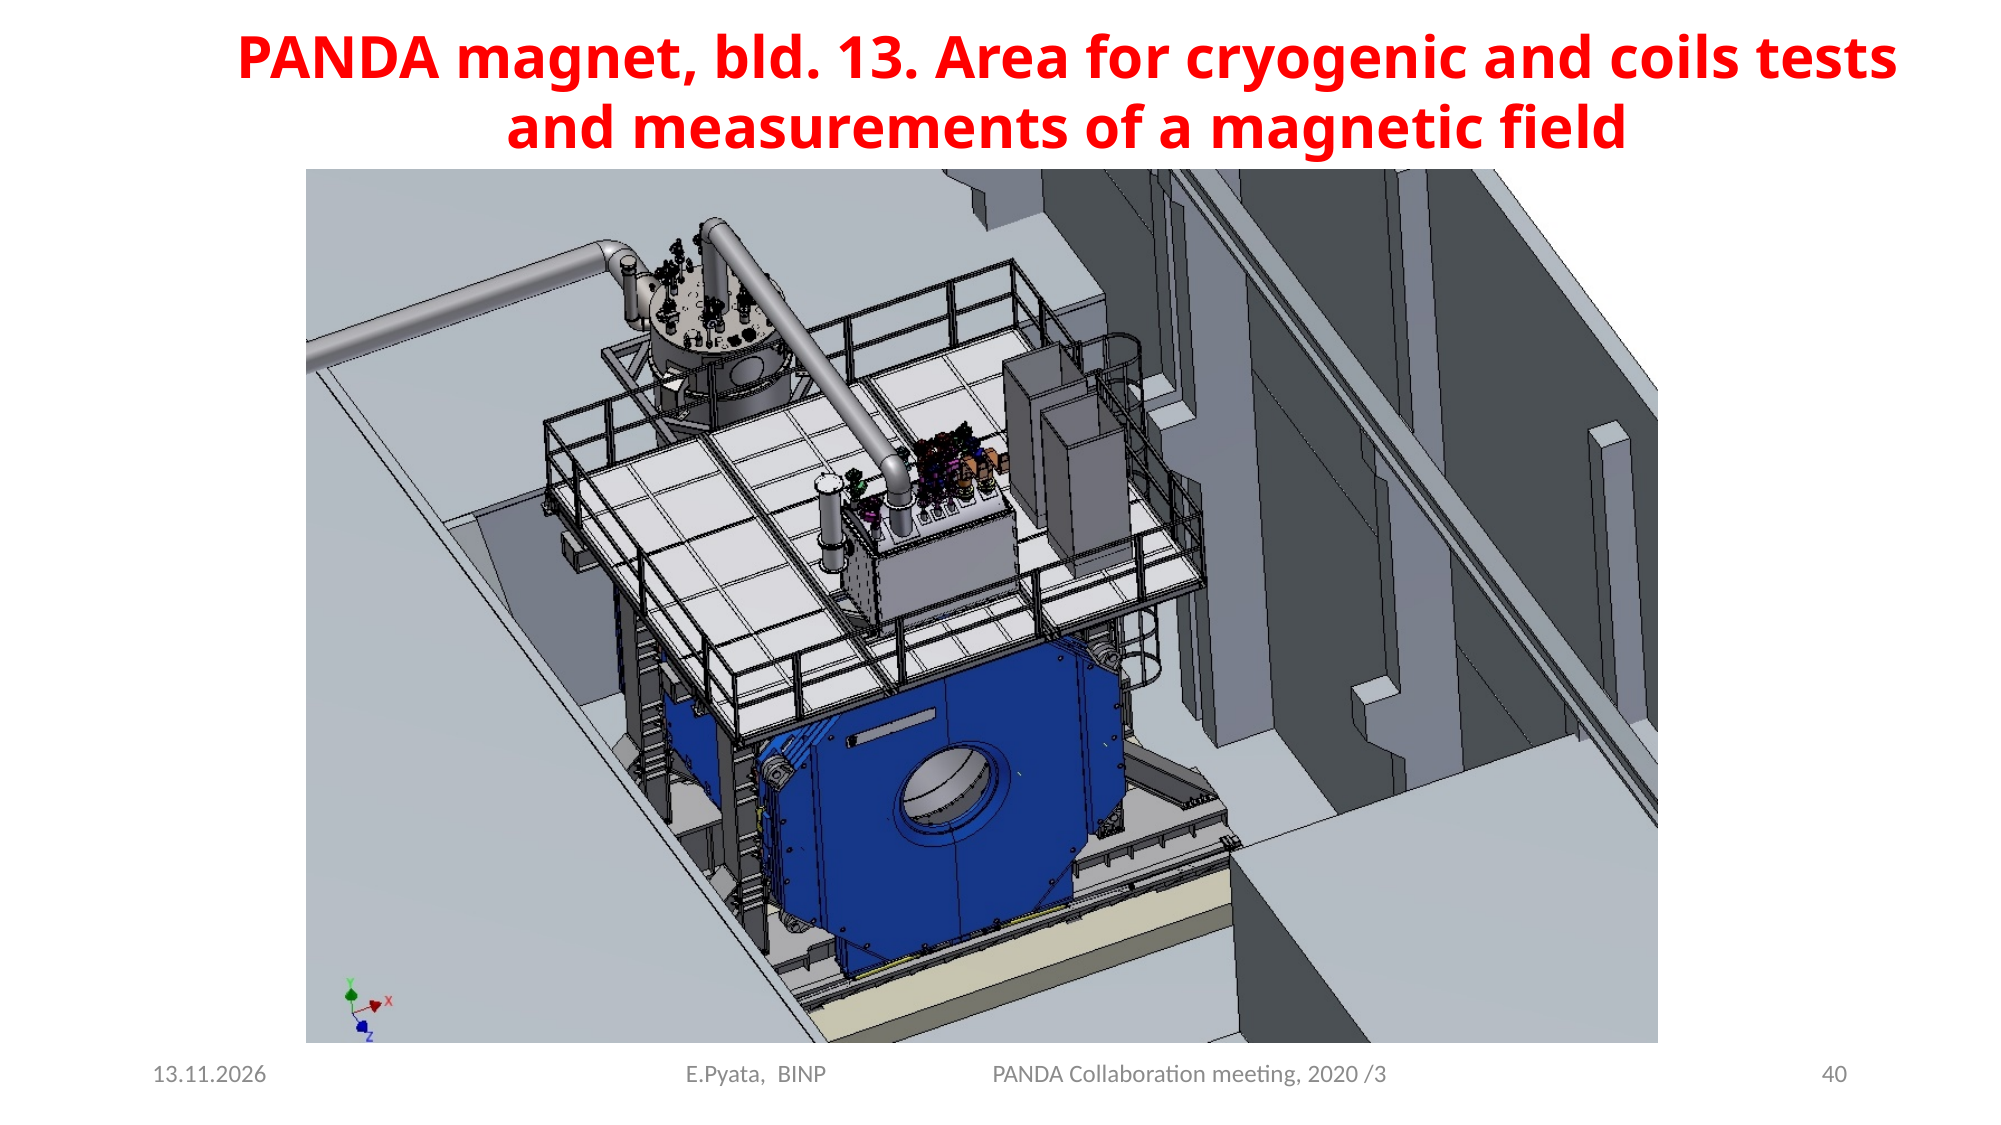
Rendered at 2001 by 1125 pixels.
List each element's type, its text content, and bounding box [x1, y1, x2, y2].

picture [306, 169, 1659, 1043]
text_box PANDA magnet, bld. 13. Area for cryogenic and coils tests and measurements of a magnetic field [215, 12, 1920, 168]
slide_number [137, 1042, 588, 1103]
footer E.Pyata, BINP PANDA Collaboration meeting, 2020 /3 [588, 1043, 1658, 1103]
slide_number 40 [1658, 1042, 1863, 1103]
